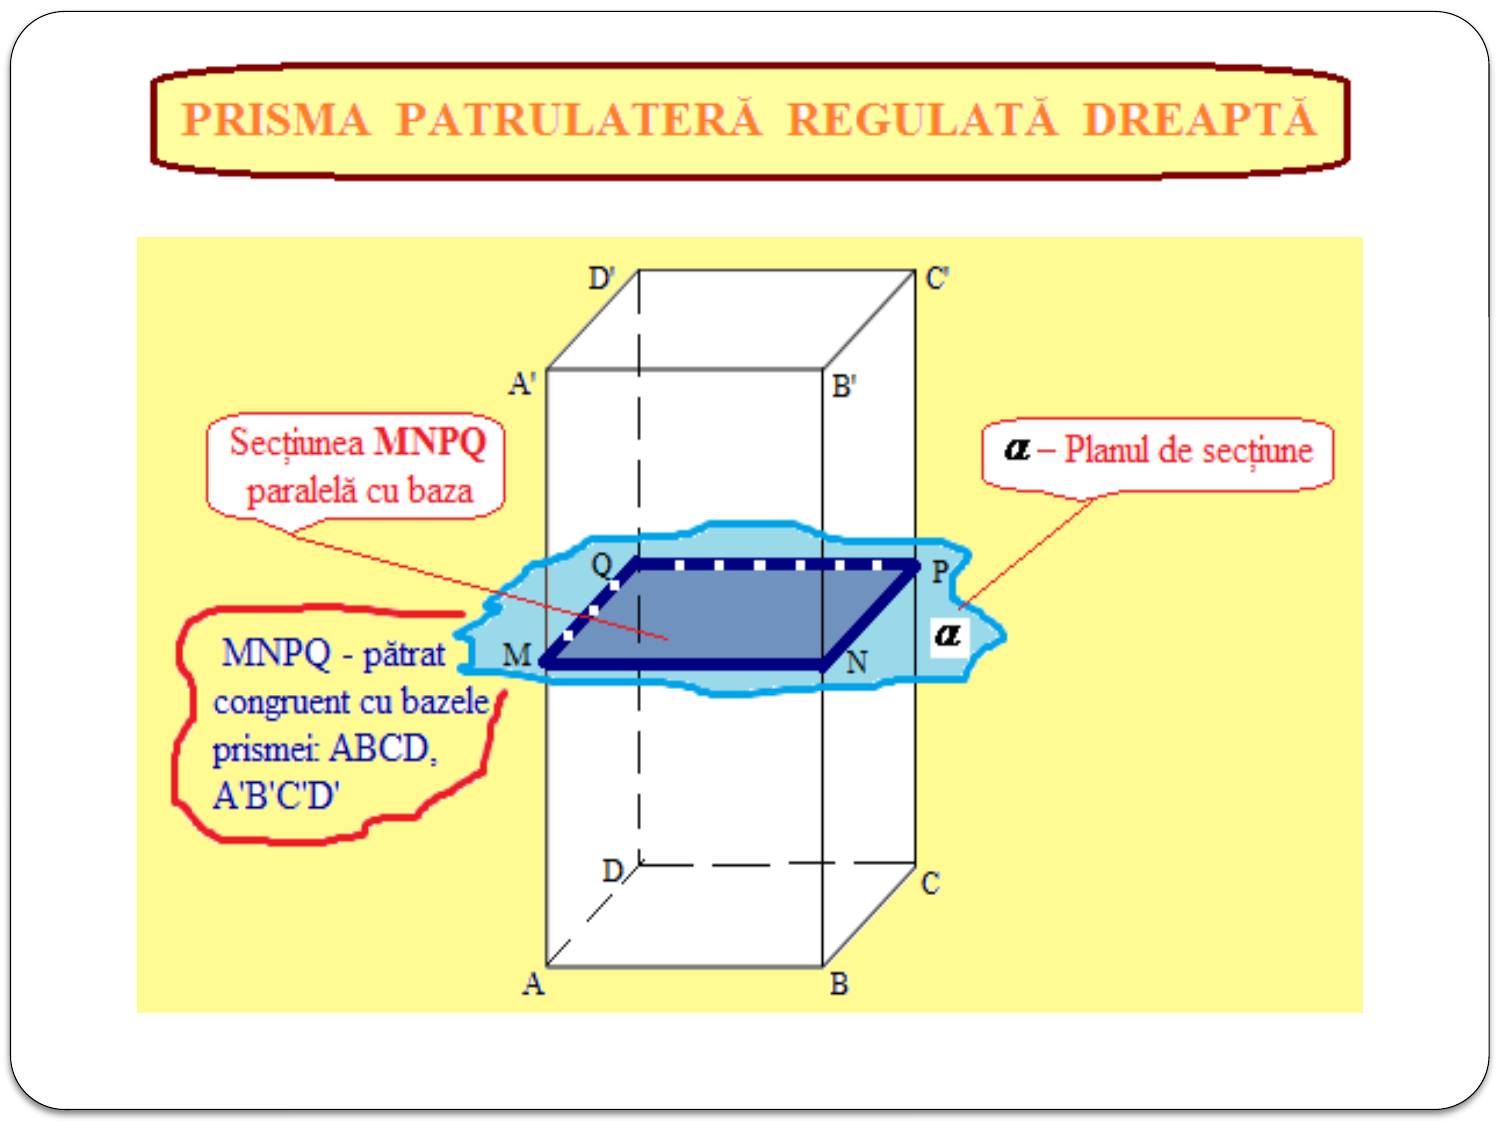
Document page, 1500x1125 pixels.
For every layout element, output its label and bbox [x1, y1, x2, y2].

picture [137, 237, 1363, 1013]
picture [137, 49, 1363, 201]
